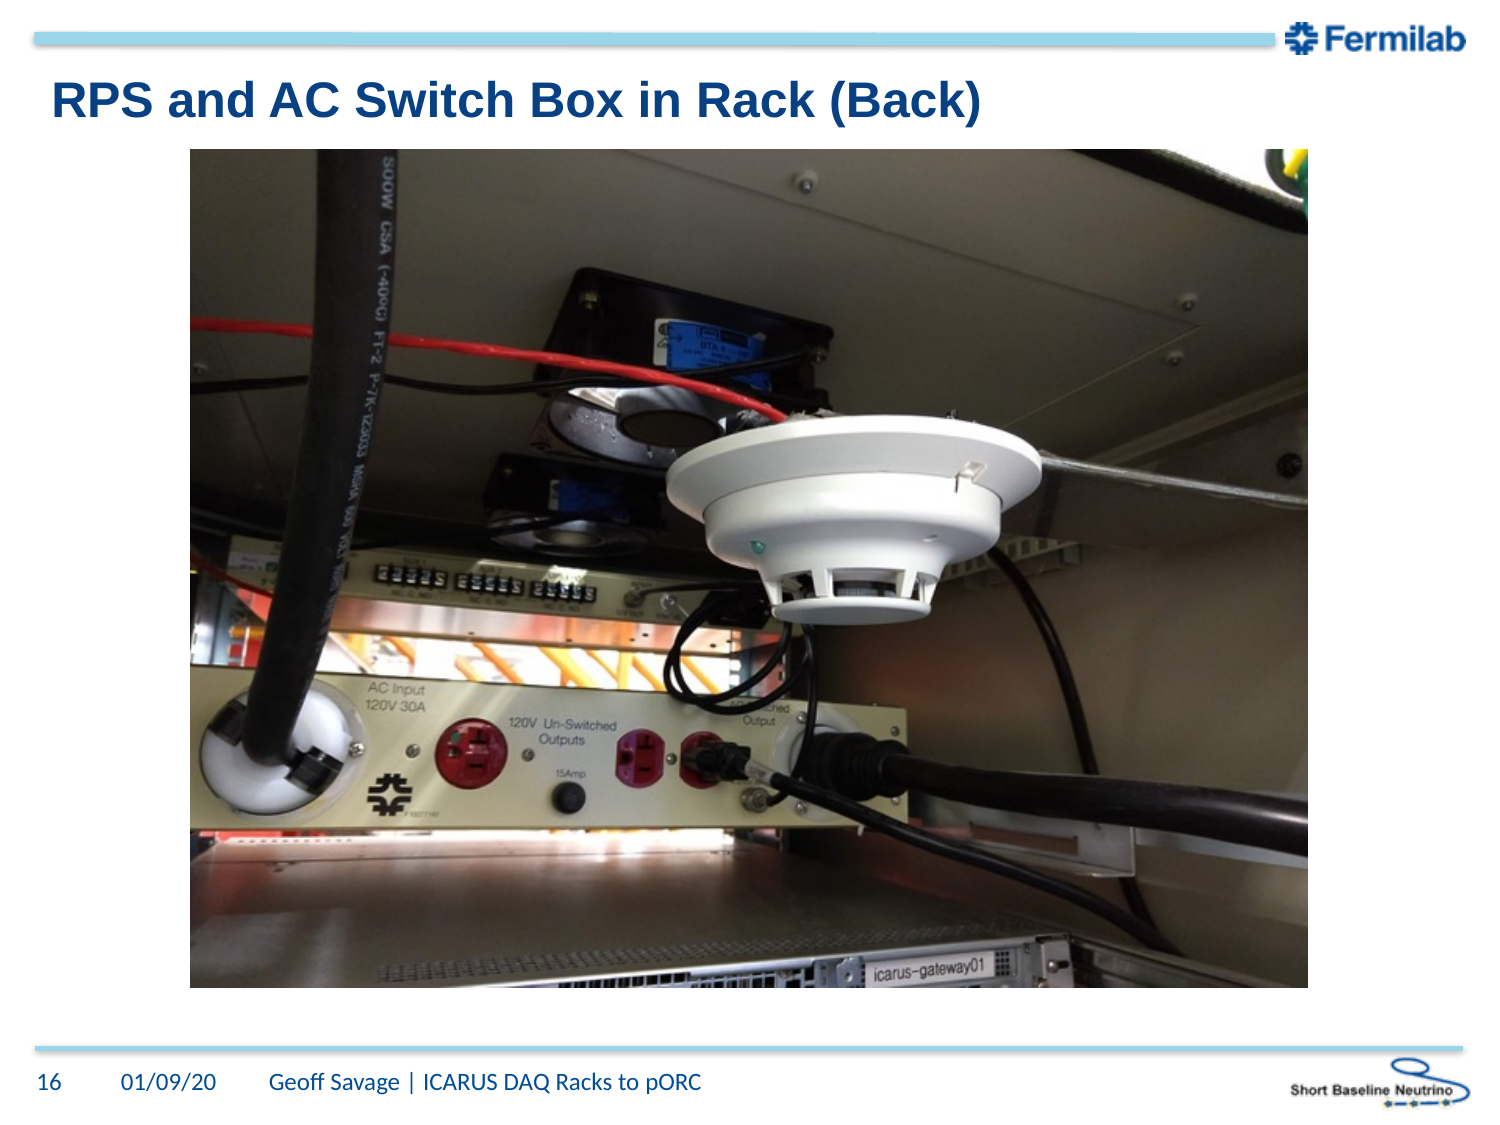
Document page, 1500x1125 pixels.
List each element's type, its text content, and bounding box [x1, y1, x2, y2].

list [190, 149, 1308, 988]
picture [1285, 1051, 1474, 1114]
picture [1285, 22, 1466, 55]
title RPS and AC Switch Box in Rack (Back) [36, 59, 1397, 132]
slide_number 16 [36, 1065, 105, 1105]
footer Geoff Savage | ICARUS DAQ Racks to pORC [268, 1065, 1201, 1106]
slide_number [120, 1065, 243, 1106]
